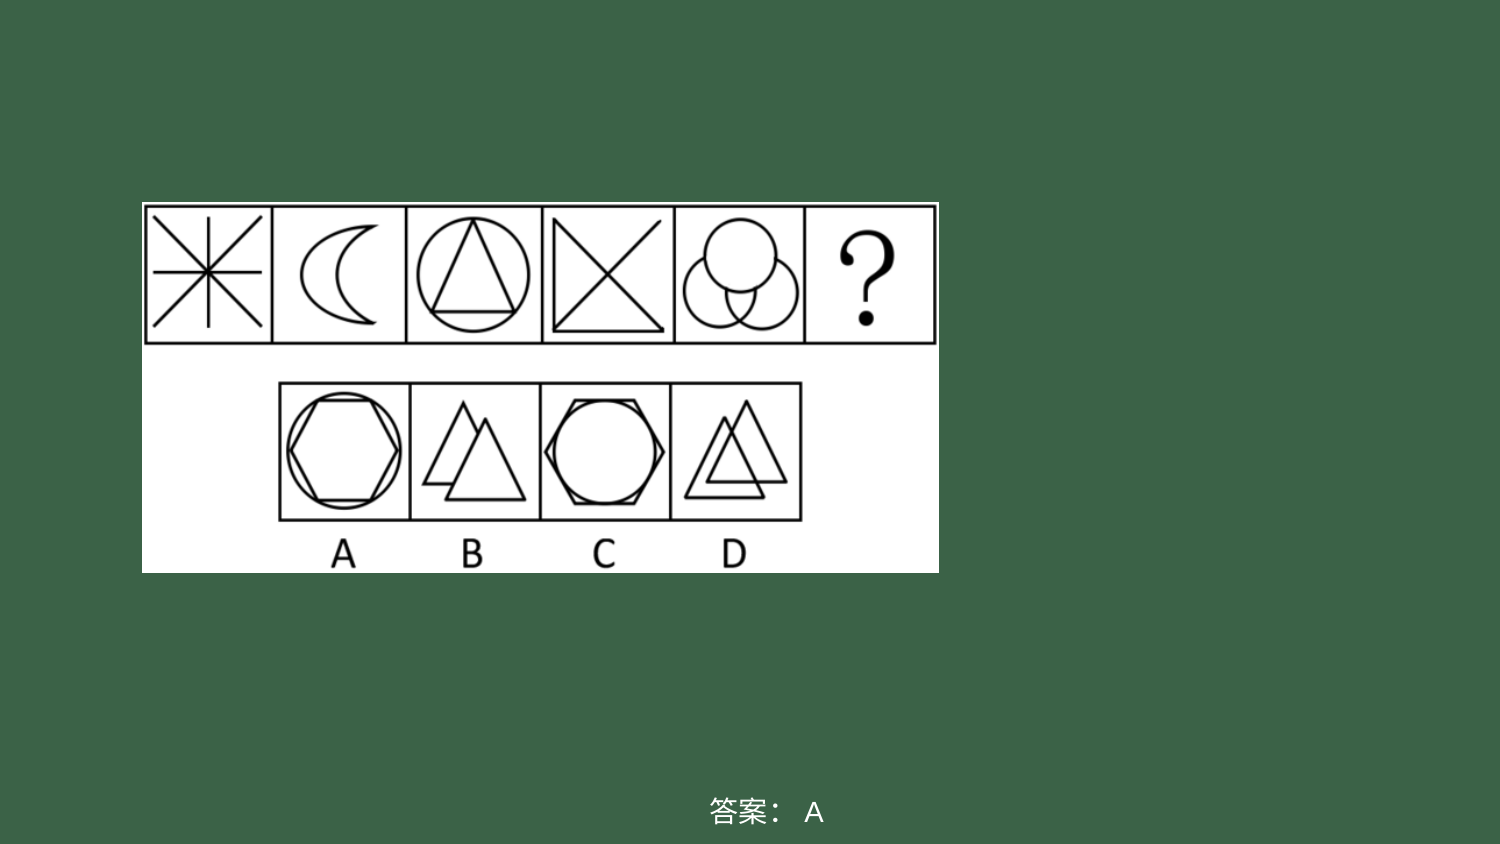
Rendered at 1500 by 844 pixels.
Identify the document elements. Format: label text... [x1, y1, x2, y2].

text_box 答案：A [619, 768, 1046, 836]
picture [0, 0, 1500, 844]
